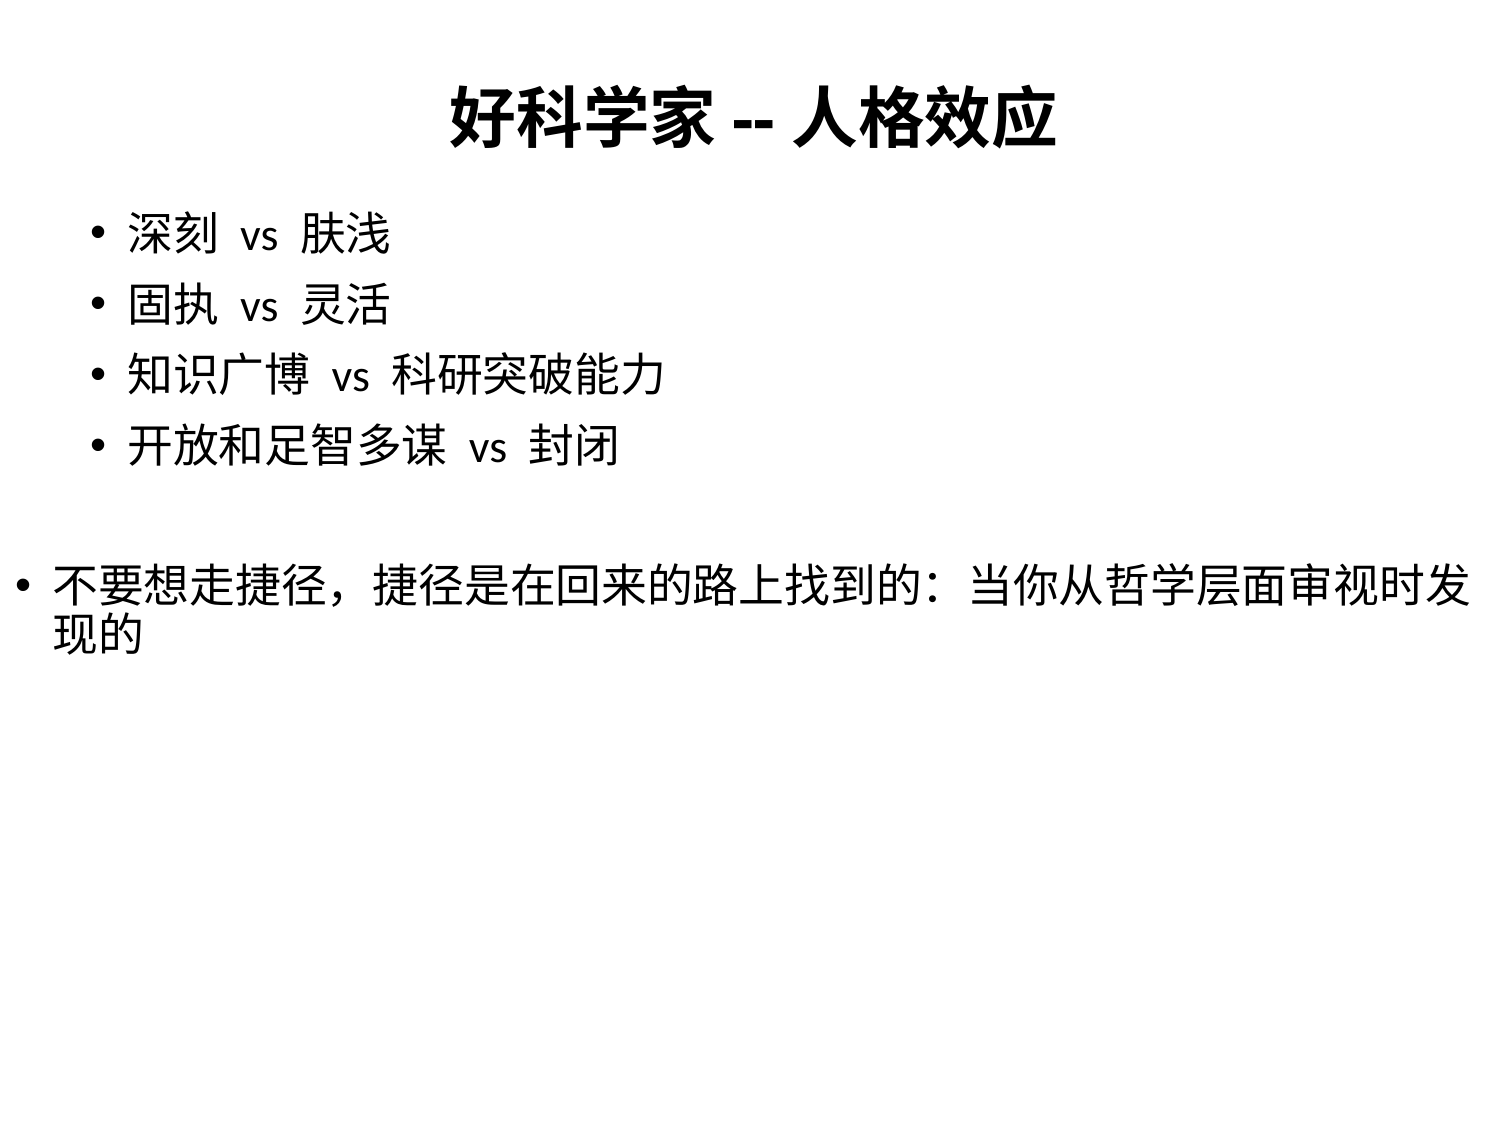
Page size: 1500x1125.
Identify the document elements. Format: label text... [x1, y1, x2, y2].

title 好科学家--人格效应 [107, 60, 1401, 182]
list 深刻 vs 肤浅 固执 vs 灵活 知识广博 vs 科研突破能力 开放和足智多谋 vs 封闭 不要想走捷径，捷径是在回来的路上找到的：当你从哲学层面审视时发现的 [0, 191, 1500, 1125]
